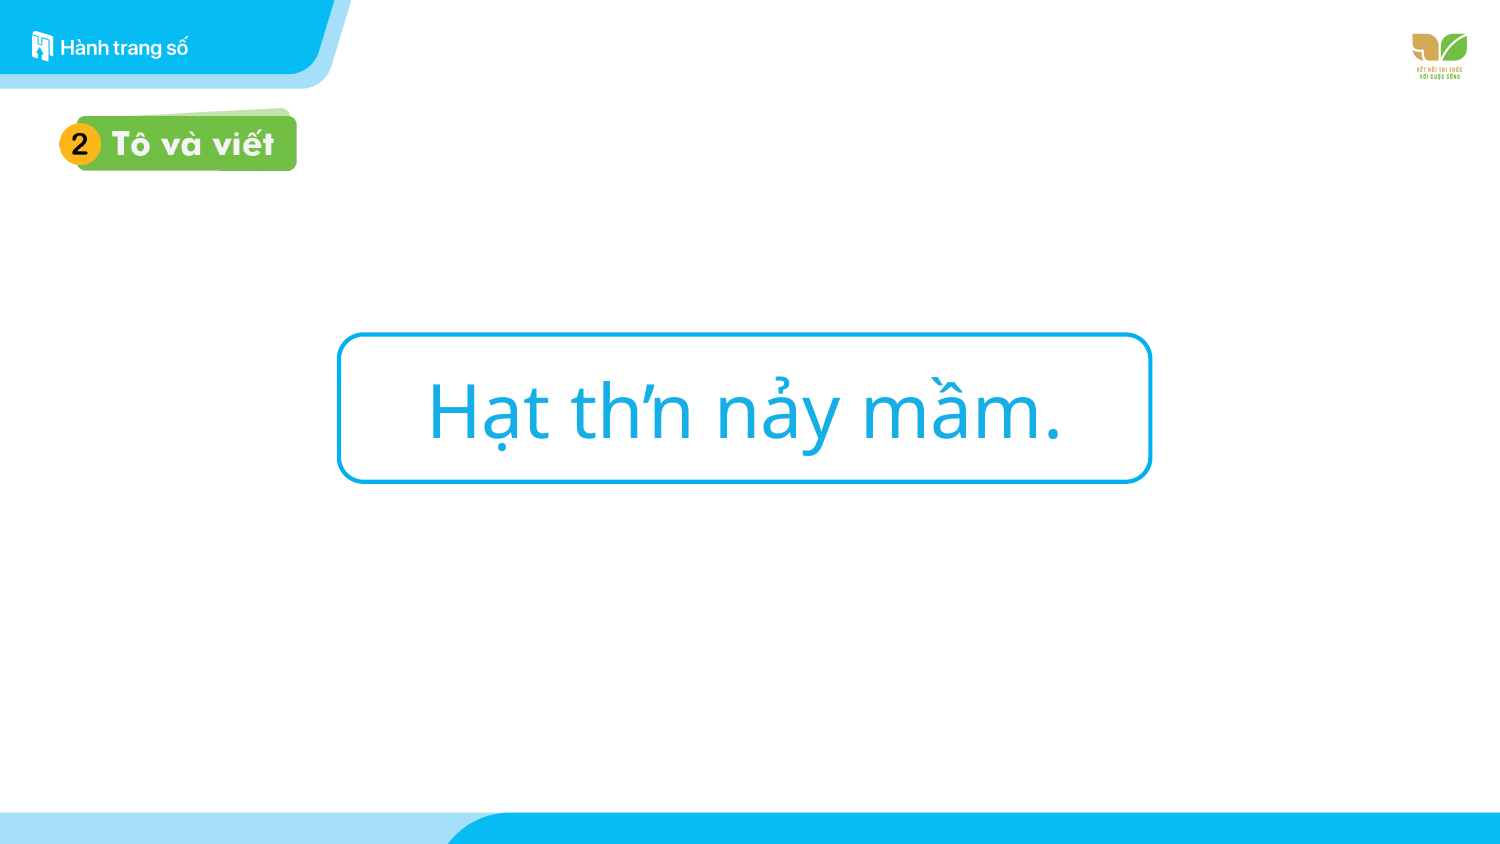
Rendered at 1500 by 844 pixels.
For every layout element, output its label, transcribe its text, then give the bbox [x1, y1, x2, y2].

picture [114, 42, 119, 54]
picture [178, 46, 186, 54]
picture [0, 0, 1500, 844]
picture [33, 32, 53, 61]
picture [154, 45, 161, 57]
text_box Hạt thŉ nảy mầm. [336, 332, 1153, 484]
picture [145, 44, 154, 54]
picture [62, 41, 73, 54]
